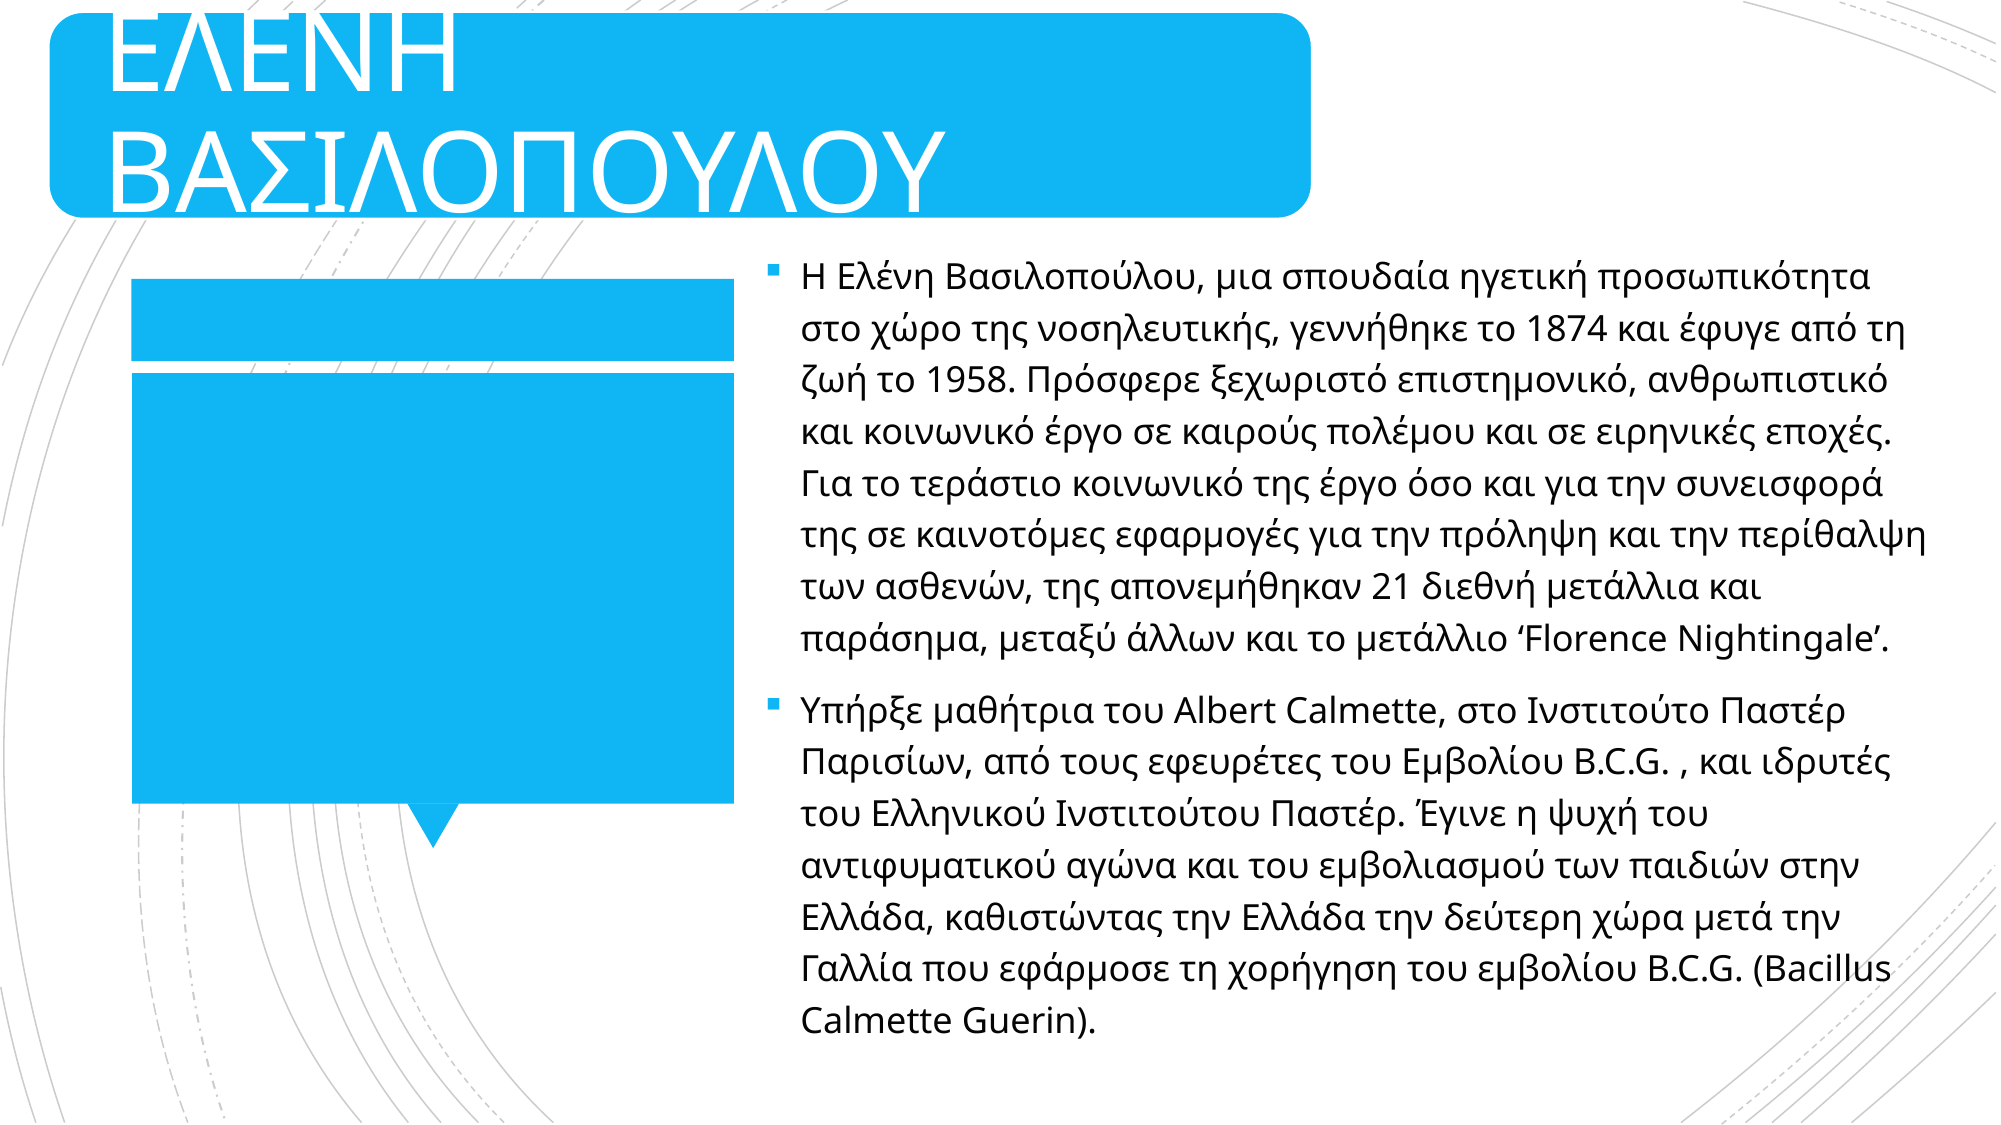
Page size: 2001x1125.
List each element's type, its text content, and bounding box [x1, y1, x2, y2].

list Η Ελένη Βασιλοπούλου, μια σπουδαία ηγετική προσωπικότητα στο χώρο της νοσηλευτικής, γεννήθηκε το 1874 και έφυγε από τη ζωή το 1958. Πρόσφερε ξεχωριστό επιστημονικό, ανθρωπιστικό και κοινωνικό έργο σε καιρούς πολέμου και σε ειρηνικές εποχές. Για το τεράστιο κοινωνικό της έργο όσο και για την συνεισφορά της σε καινοτόμες εφαρμογές για την πρόληψη και την περίθαλψη των ασθενών, της απονεμήθηκαν 21 διεθνή μετάλλια και παράσημα, μεταξύ άλλων και το μετάλλιο ‘Florence Nightingale’. Υπήρξε μαθήτρια του Albert Calmette, στο Ινστιτούτο Παστέρ Παρισίων, από τους εφευρέτες του Εμβολίου B.C.G. , και ιδρυτές του Ελληνικού Ινστιτούτου Παστέρ. Έγινε η ψυχή του αντιφυματικού αγώνα και του εμβολιασμού των παιδιών στην Ελλάδα, καθιστώντας την Ελλάδα την δεύτερη χώρα μετά την Γαλλία που εφάρμοσε τη χορήγηση του εμβολίου B.C.G. (Bacillus Calmette Guerin). [749, 237, 1952, 1099]
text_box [47, 0, 1313, 279]
